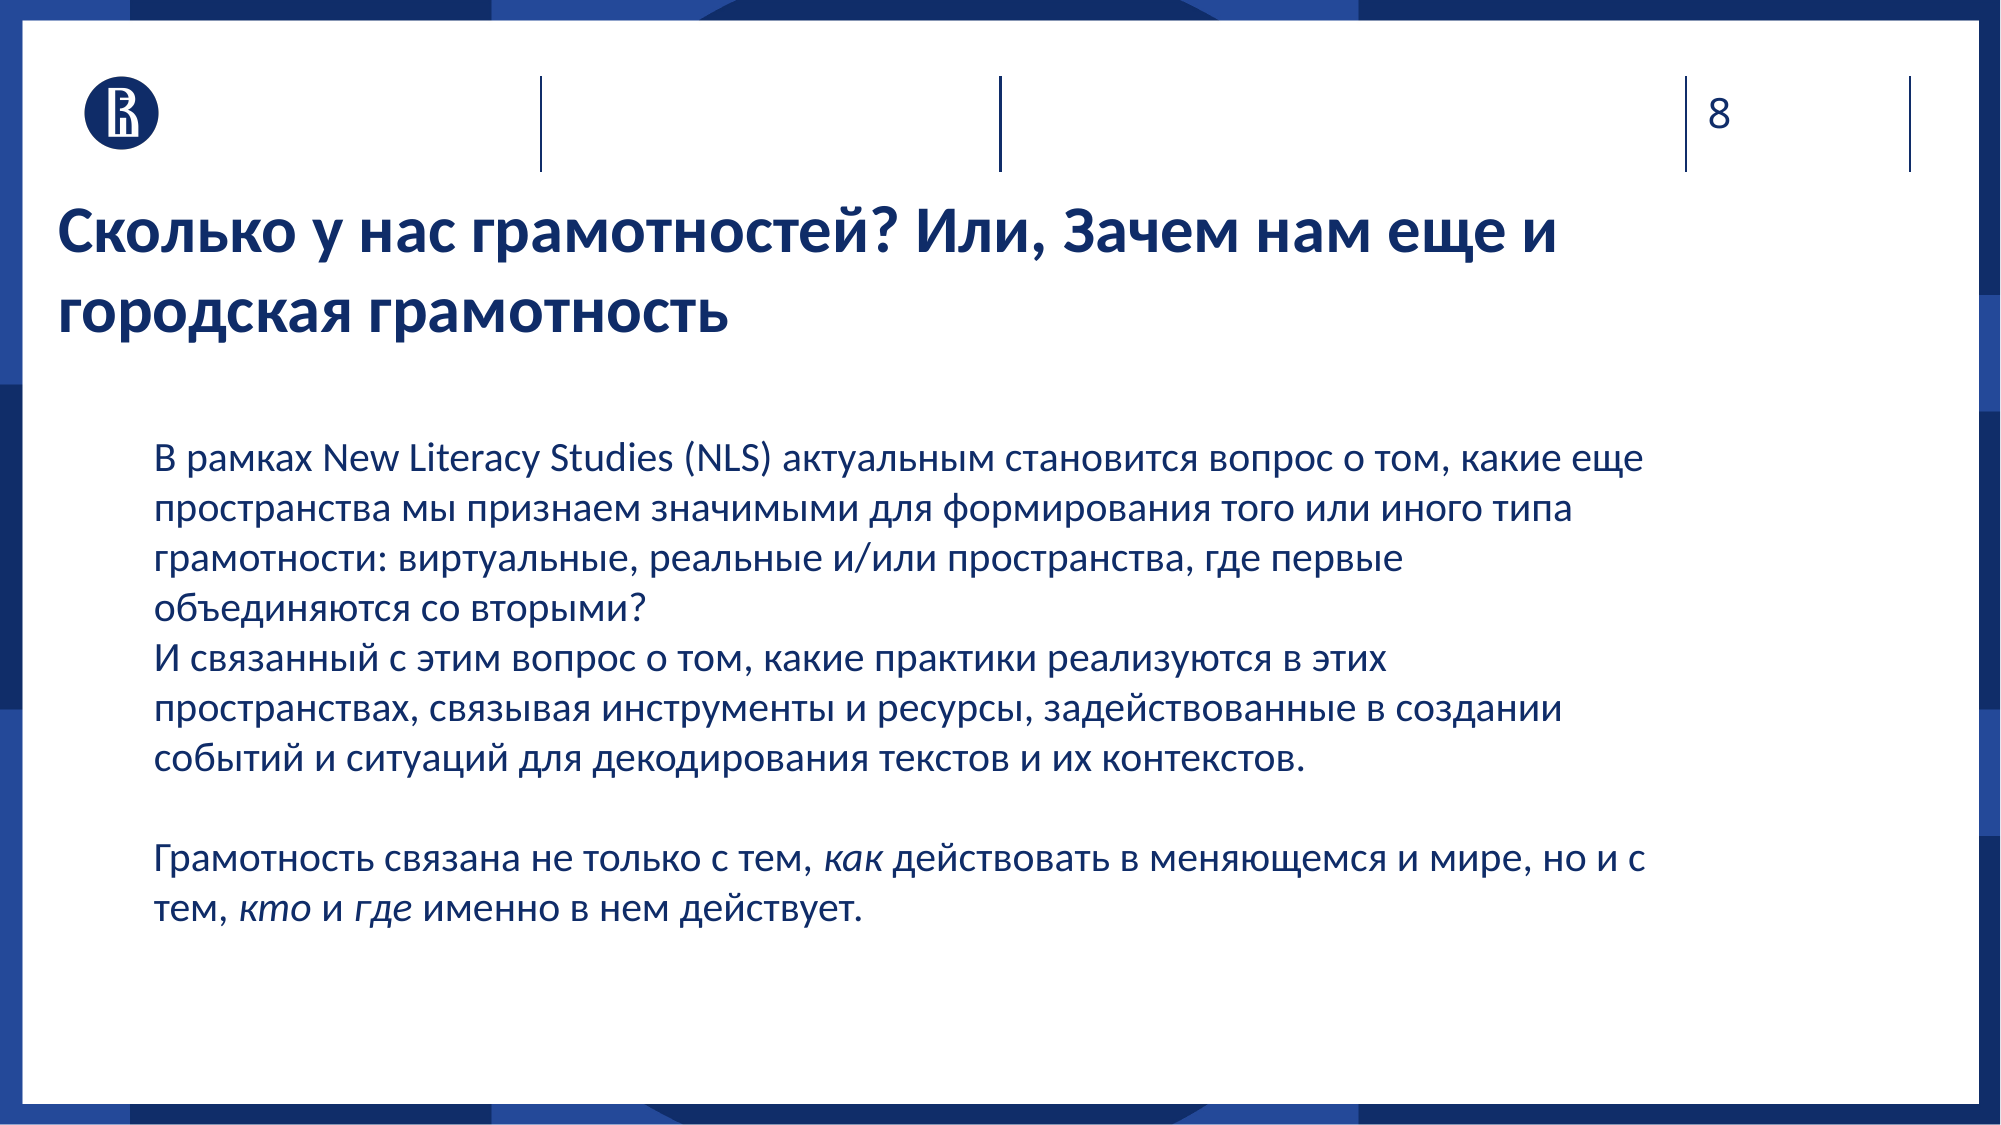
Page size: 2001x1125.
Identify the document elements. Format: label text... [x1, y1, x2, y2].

text_box В рамках New Literacy Studies (NLS) актуальным становится вопрос о том, какие еще пространства мы признаем значимыми для формирования того или иного типа грамотности: виртуальные, реальные и/или пространства, где первые объединяются со вторыми? И связанный с этим вопрос о том, какие практики реализуются в этих пространствах, связывая инструменты и ресурсы, задействованные в создании событий и ситуаций для декодирования текстов и их контекстов. Грамотность связана не только с тем, как действовать в меняющемся и мире, но и с тем, кто и где именно в нем действует. [139, 422, 1670, 938]
picture [0, 0, 2001, 1125]
text_box Сколько у нас грамотностей? Или, Зачем нам еще и городская грамотность [43, 178, 1873, 353]
